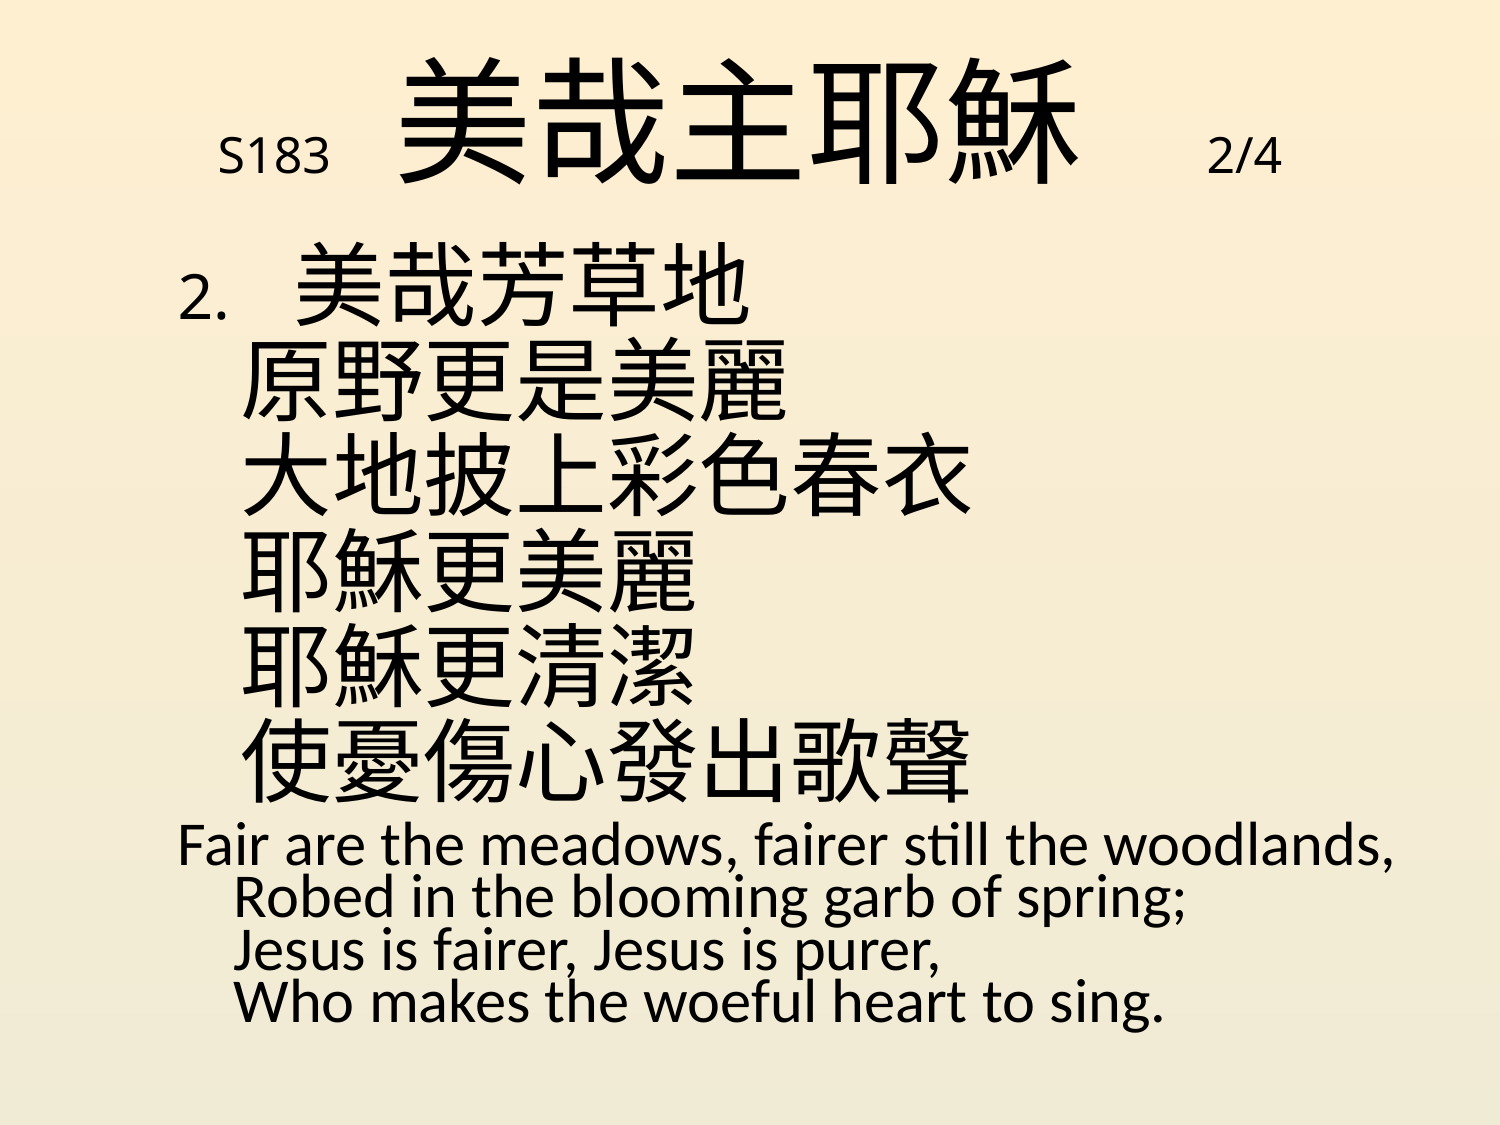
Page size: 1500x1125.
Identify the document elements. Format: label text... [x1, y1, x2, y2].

list 2. 美哉芳草地 原野更是美麗 大地披上彩色春衣 耶穌更美麗 耶穌更清潔 使憂傷心發出歌聲 Fair are the meadows, fairer still the woodlands, Robed in the blooming garb of spring; Jesus is fairer, Jesus is purer, Who makes the woeful heart to sing. [162, 249, 1500, 1125]
title S183 美哉主耶穌 2/4 [112, 24, 1388, 213]
